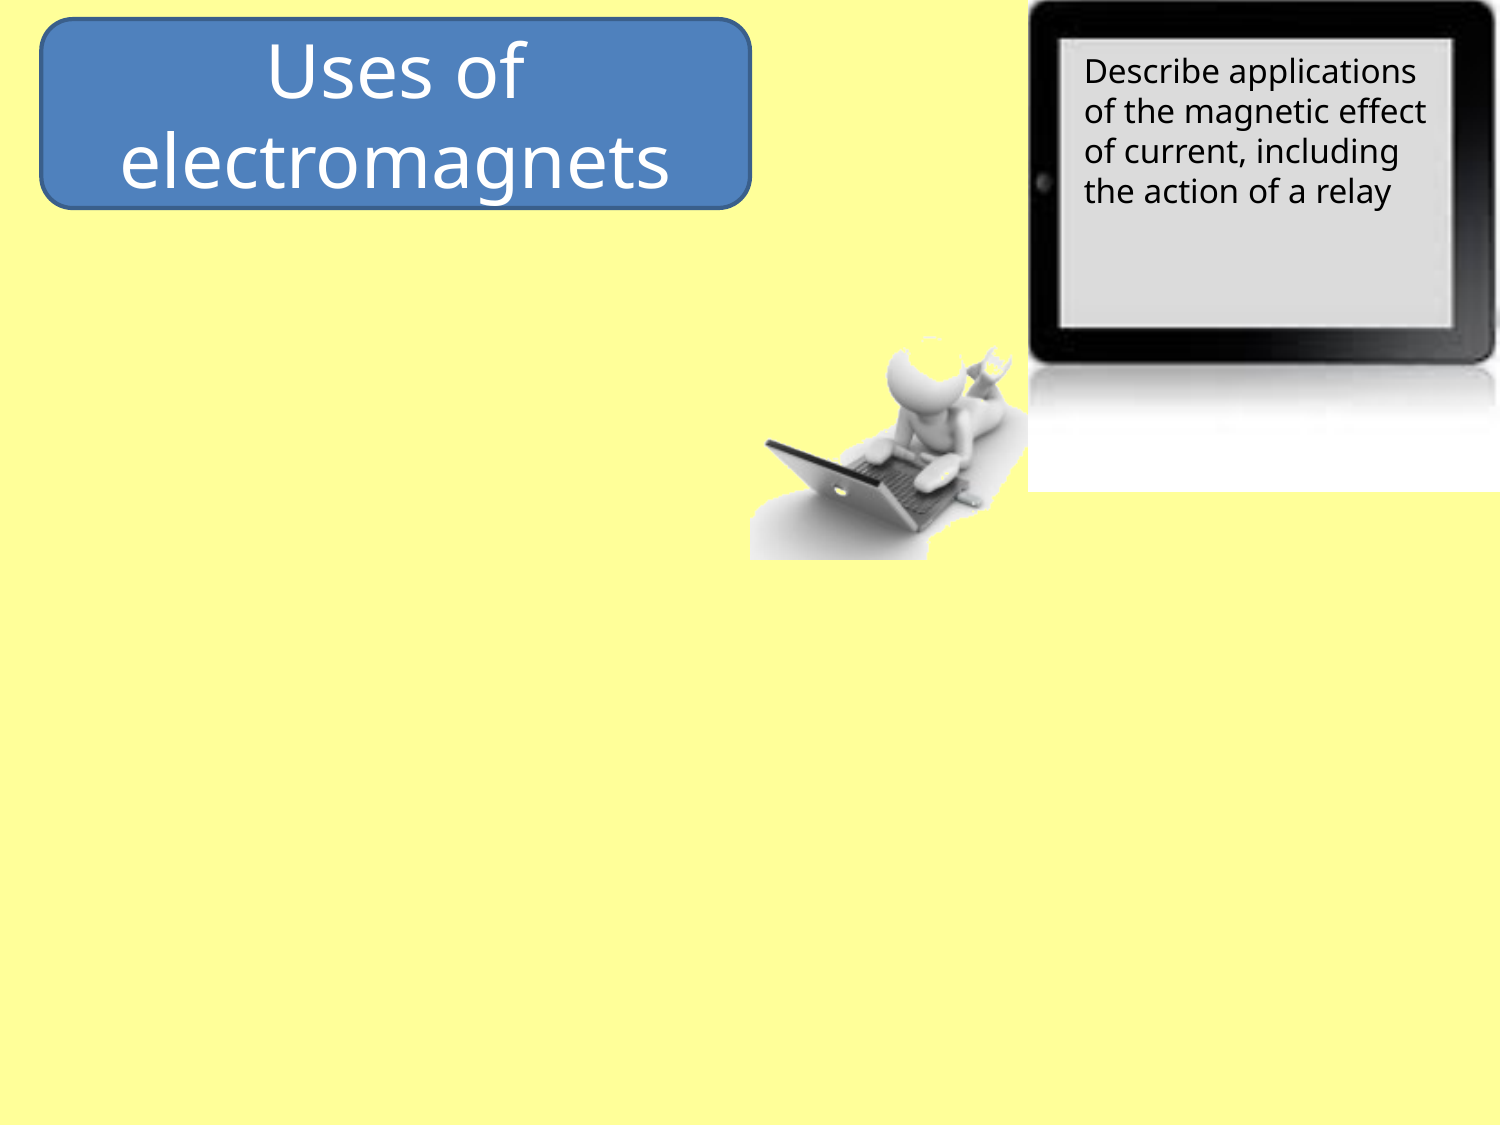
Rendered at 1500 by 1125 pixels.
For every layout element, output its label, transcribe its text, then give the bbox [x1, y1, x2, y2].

text_box Uses of electromagnets [39, 16, 753, 211]
picture [749, 0, 1500, 560]
